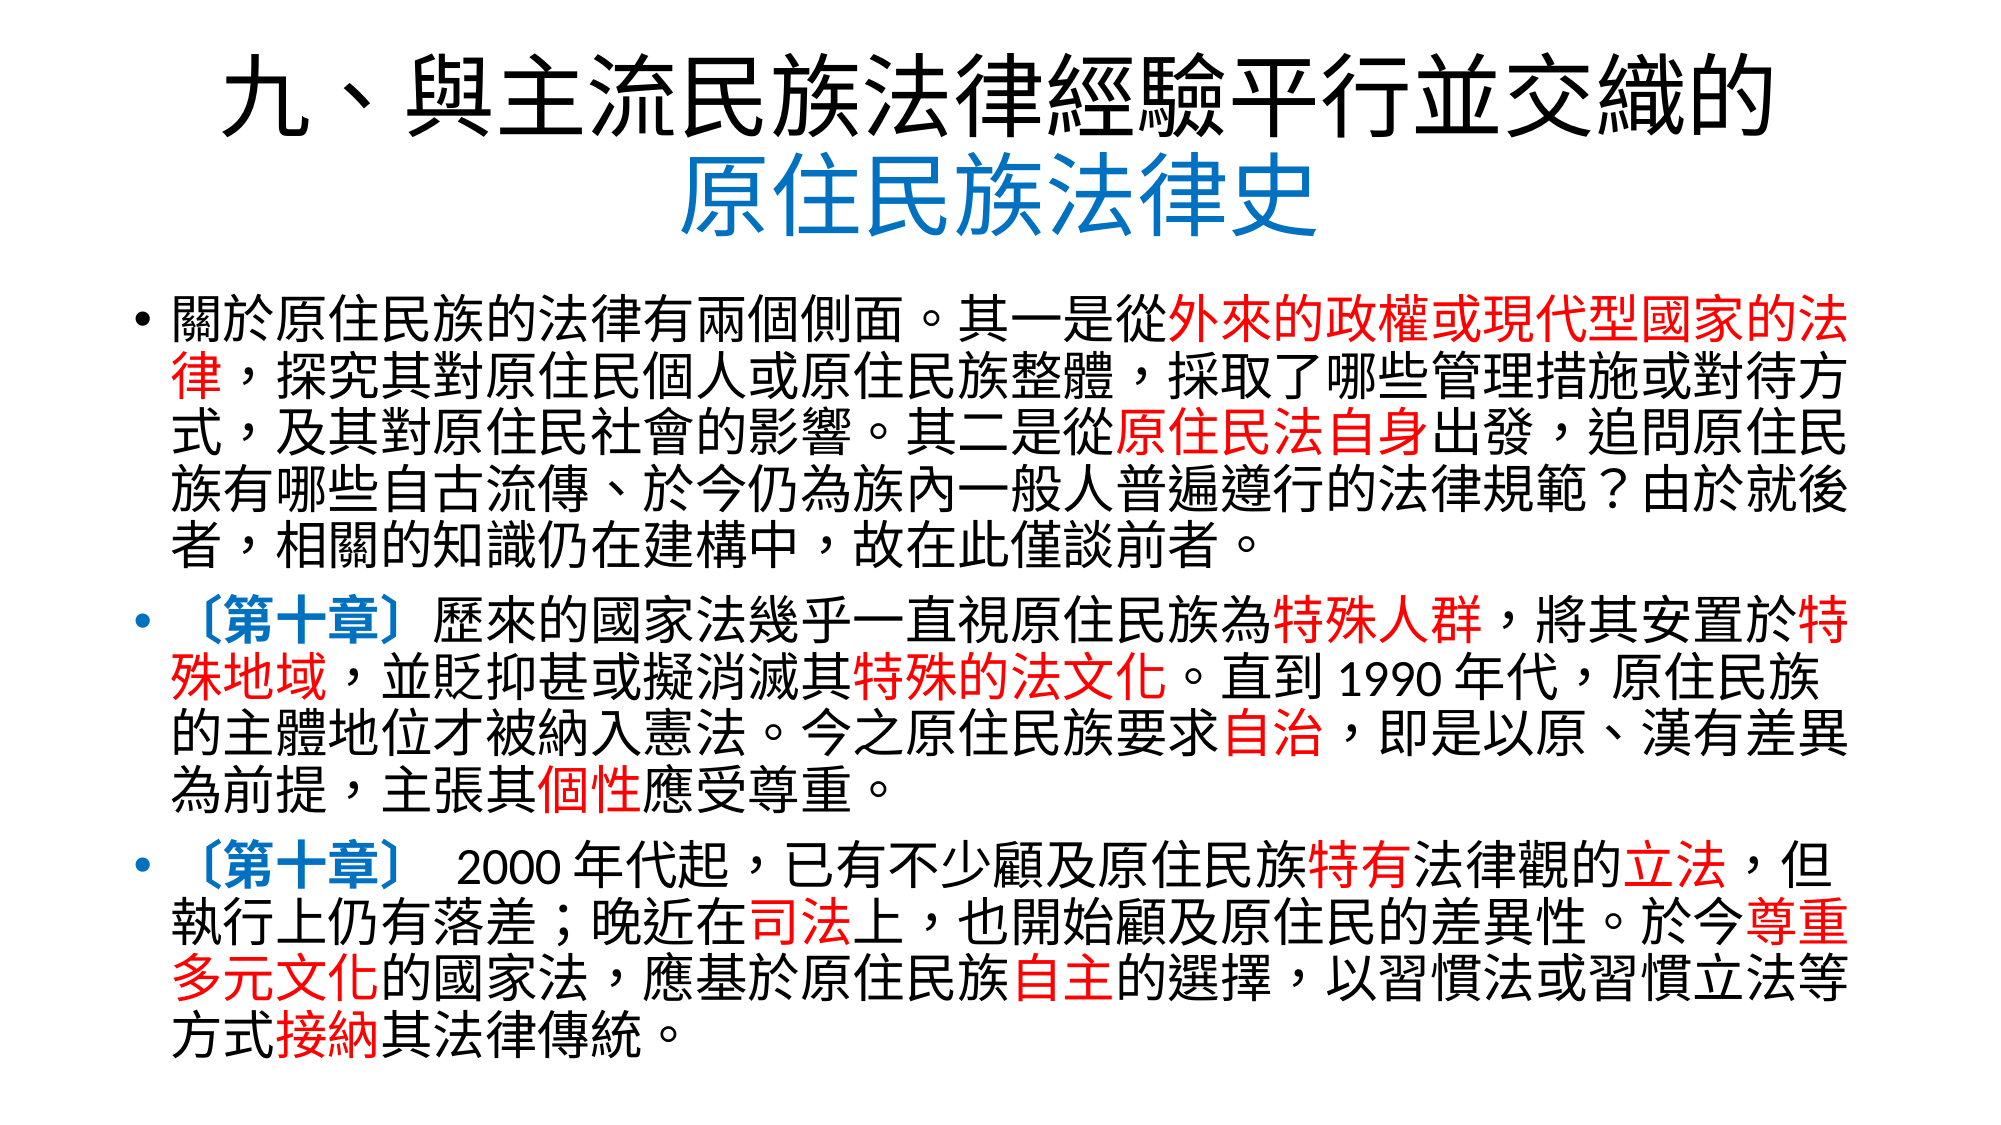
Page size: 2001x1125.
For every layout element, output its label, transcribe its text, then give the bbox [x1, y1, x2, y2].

list 關於原住民族的法律有兩個側面。其一是從外來的政權或現代型國家的法律，探究其對原住民個人或原住民族整體，採取了哪些管理措施或對待方式，及其對原住民社會的影響。其二是從原住民法自身出發，追問原住民族有哪些自古流傳、於今仍為族內一般人普遍遵行的法律規範？由於就後者，相關的知識仍在建構中，故在此僅談前者。 〔第十章〕歷來的國家法幾乎一直視原住民族為特殊人群，將其安置於特殊地域，並貶抑甚或擬消滅其特殊的法文化。直到1990年代，原住民族的主體地位才被納入憲法。今之原住民族要求自治，即是以原、漢有差異為前提，主張其個性應受尊重。 〔第十章〕 2000年代起，已有不少顧及原住民族特有法律觀的立法，但執行上仍有落差；晚近在司法上，也開始顧及原住民的差異性。於今尊重多元文化的國家法，應基於原住民族自主的選擇，以習慣法或習慣立法等方式接納其法律傳統。 [118, 285, 1882, 1079]
title 九、與主流民族法律經驗平行並交織的 原住民族法律史 [137, 41, 1863, 259]
